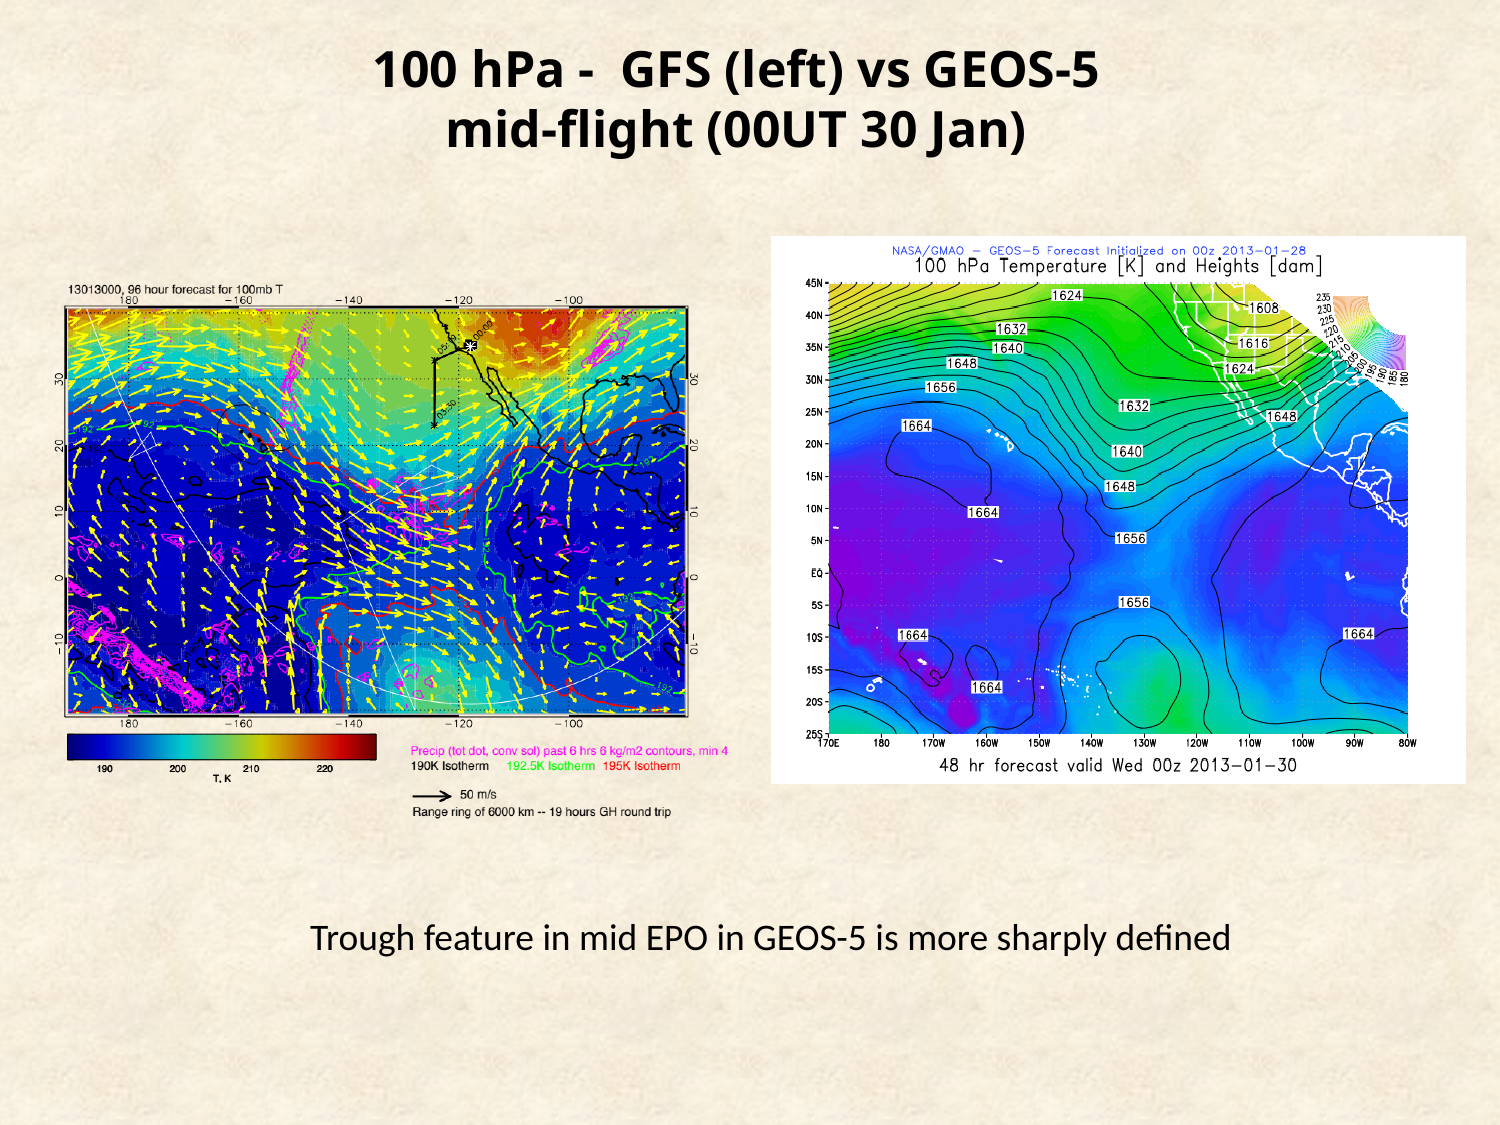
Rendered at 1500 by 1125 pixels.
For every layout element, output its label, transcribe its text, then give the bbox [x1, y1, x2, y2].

picture [0, 229, 1467, 842]
title 100 hPa - GFS (left) vs GEOS-5 mid-flight (00UT 30 Jan) [61, 3, 1412, 191]
text_box Trough feature in mid EPO in GEOS-5 is more sharply defined [295, 905, 1248, 965]
